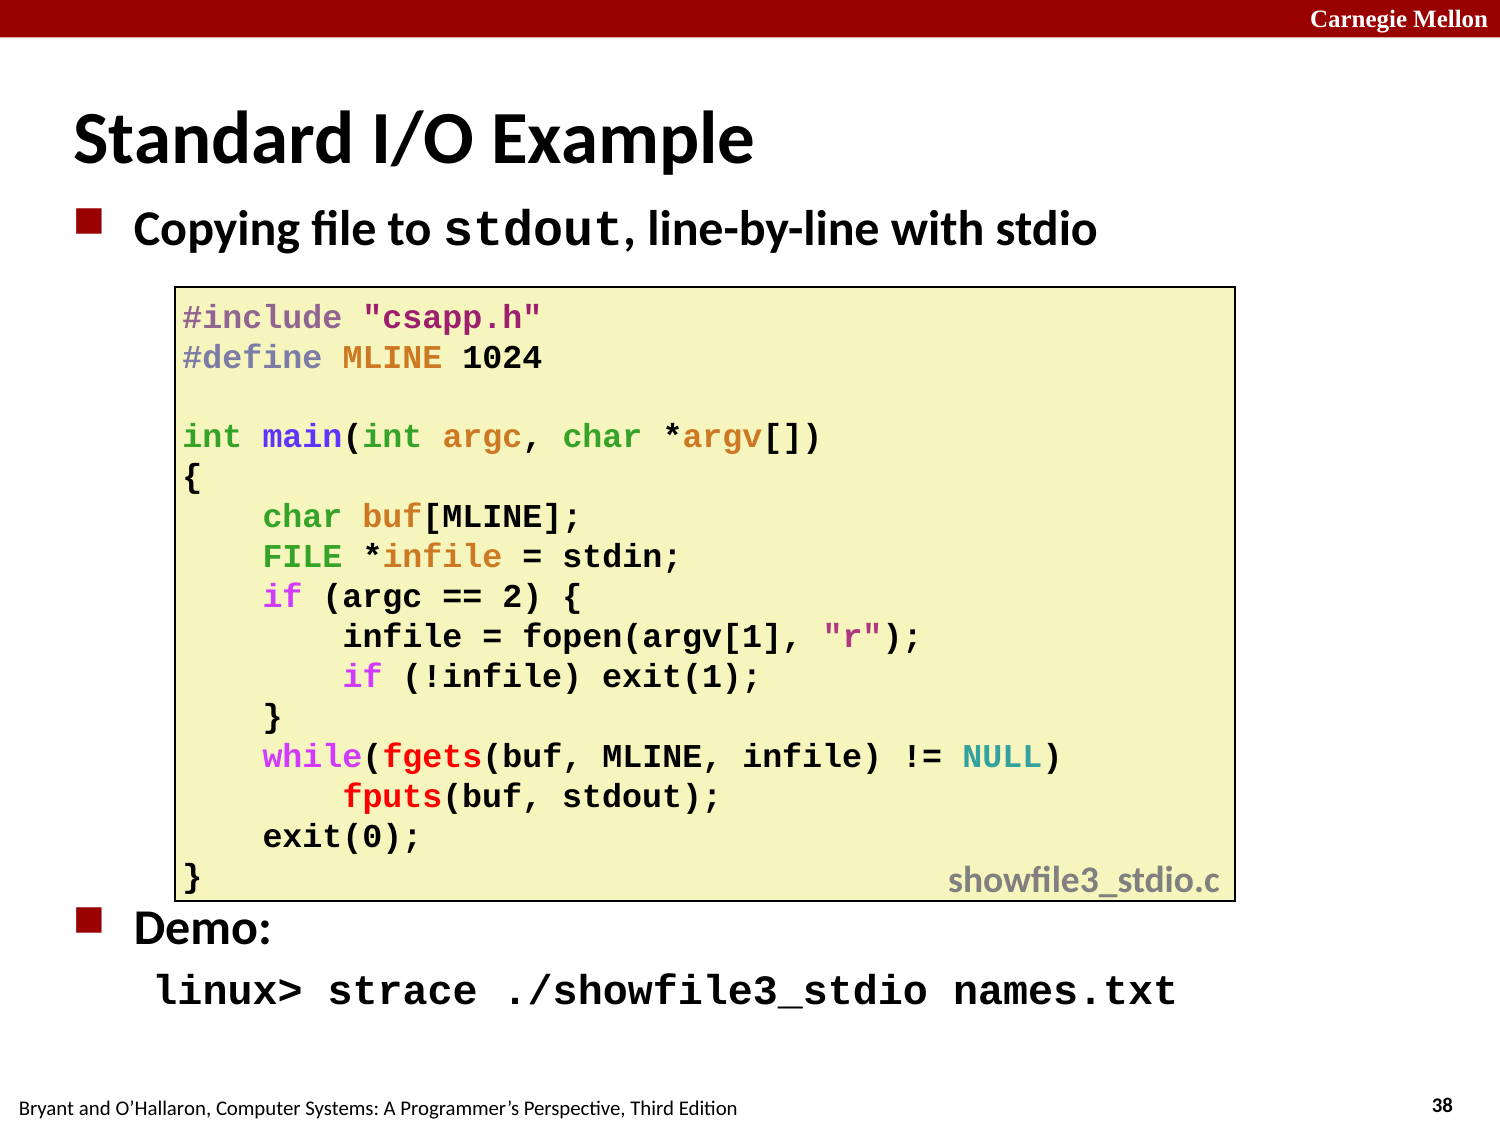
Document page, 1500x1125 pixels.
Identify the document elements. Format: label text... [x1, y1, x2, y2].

text_box showfile3_stdio.c [874, 847, 1235, 908]
list Copying file to stdout, line-by-line with stdio Demo: linux> strace ./showfile3_stdio names.txt [62, 187, 1476, 1076]
title Standard I/O Example [58, 71, 1305, 197]
text_box #include "csapp.h" #define MLINE 1024 int main(int argc, char *argv[]) { char buf[MLINE]; FILE *infile = stdin; if (argc == 2) { infile = fopen(argv[1], "r"); if (!infile) exit(1); } while(fgets(buf, MLINE, infile) != NULL) fputs(buf, stdout); exit(0); } [174, 287, 1235, 901]
